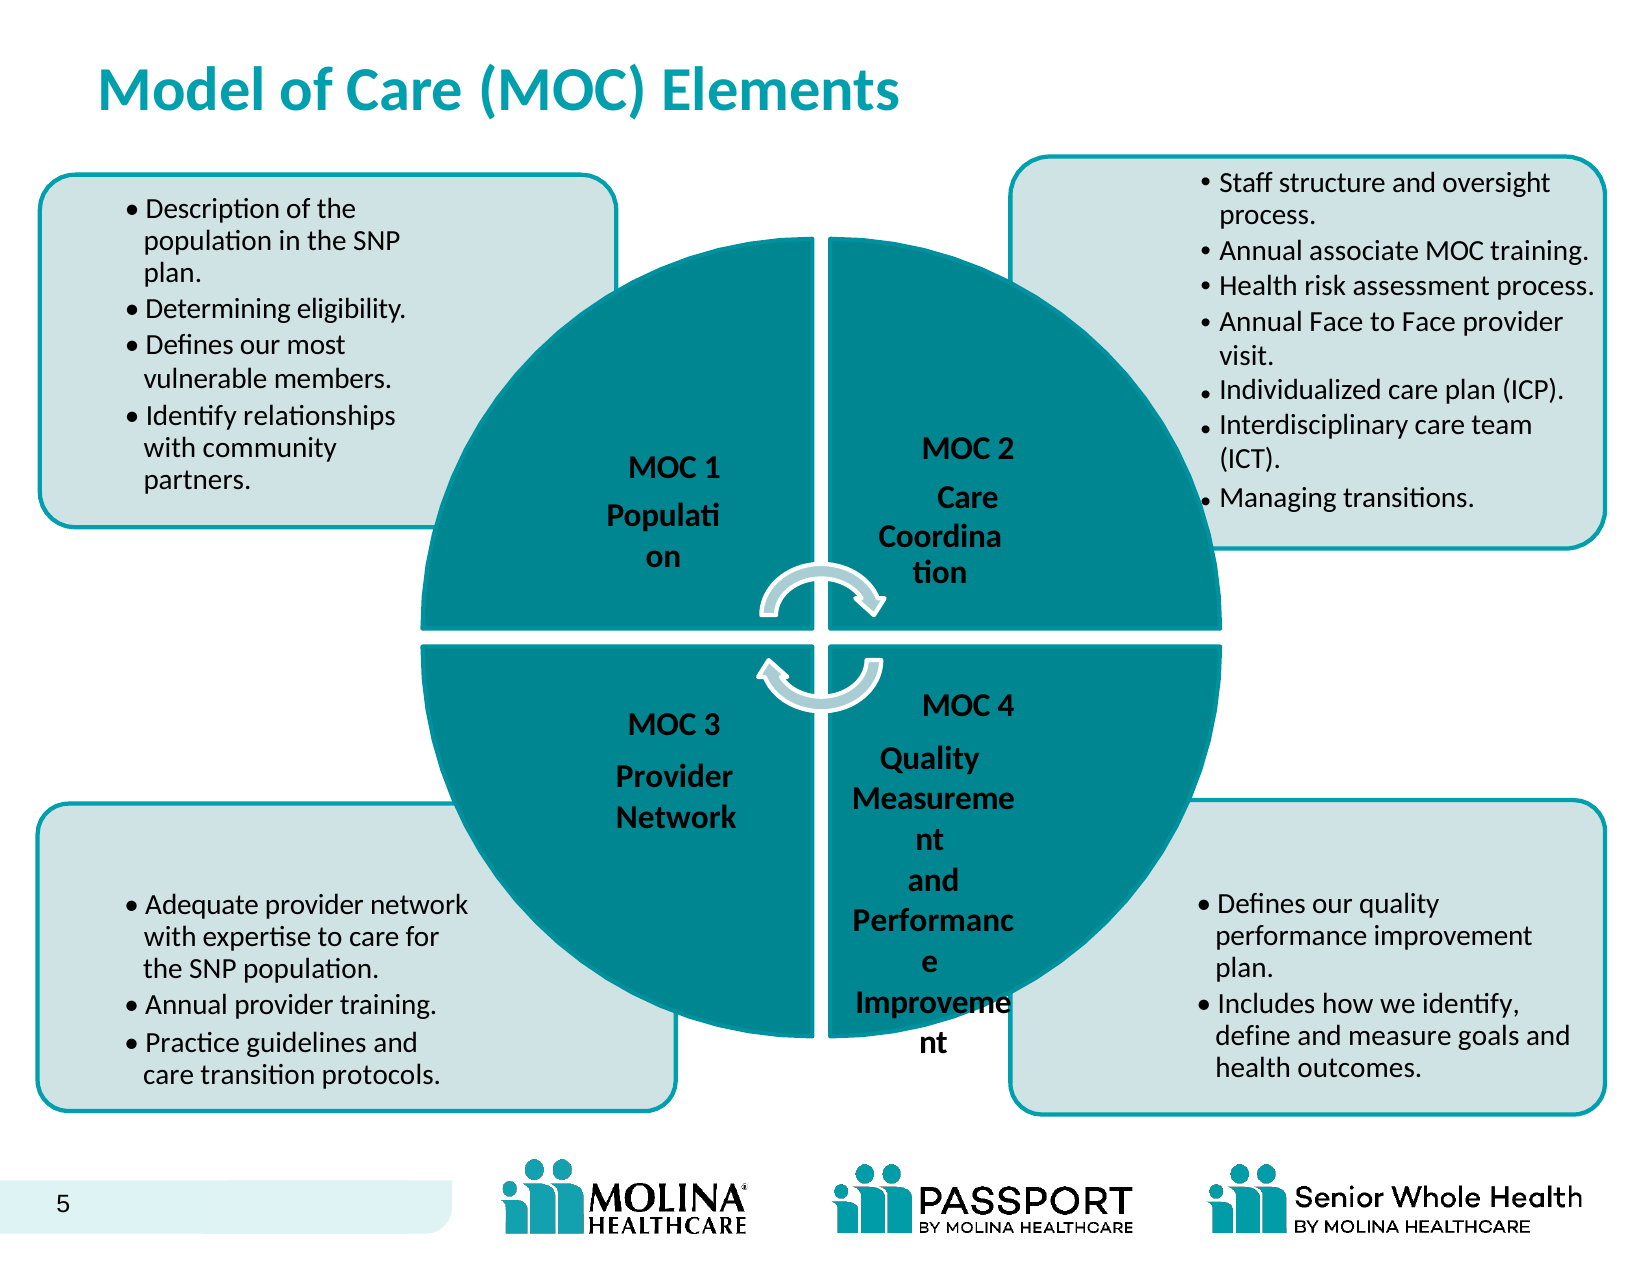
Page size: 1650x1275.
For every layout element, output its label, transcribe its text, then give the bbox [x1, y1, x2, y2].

text_box [204, 1180, 453, 1234]
text_box MOC 1 Population [600, 447, 759, 536]
text_box [37, 803, 676, 1112]
text_box Elements [659, 55, 913, 122]
text_box • [1198, 163, 1218, 197]
text_box [1010, 156, 1591, 496]
text_box • [1198, 484, 1218, 518]
text_box • • • [1198, 232, 1218, 342]
text_box 5 [54, 1188, 76, 1218]
text_box MOC 4 Quality Measurement and Performance Improvement [847, 686, 1090, 885]
text_box [1206, 1164, 1582, 1233]
text_box Model of Care [95, 55, 476, 122]
text_box [831, 1164, 1133, 1233]
text_box [853, 660, 882, 686]
text_box [830, 646, 1221, 1037]
text_box • Description of the population in the SNP plan. • Determining eligibility. • Defines our most vulnerable members. • Identify relationships with community partners. [122, 191, 417, 498]
text_box MOC 2 Care Coordination [875, 429, 1063, 555]
text_box [499, 1159, 748, 1234]
text_box Staff structure and oversight process. Annual associate MOC training. Health risk assessment process. Annual Face to Face provider visit. Individualized care plan (ICP). Interdisciplinary care team (ICT). Managing transitions. [1217, 165, 1599, 520]
text_box • Defines our quality performance improvement plan. • Includes how we identify, define and measure goals and health outcomes. [1194, 885, 1603, 1085]
text_box • • [1198, 376, 1218, 448]
text_box [39, 174, 617, 528]
text_box [1010, 800, 1606, 1115]
text_box • Adequate provider network with expertise to care for the SNP population. • Annual provider training. • Practice guidelines and care transition protocols. [122, 887, 478, 1092]
text_box [422, 646, 813, 1037]
text_box [758, 660, 847, 712]
text_box [830, 238, 1221, 629]
text_box [761, 563, 885, 616]
text_box MOC 3 Provider Network Network [612, 704, 741, 867]
text_box [0, 1180, 226, 1234]
text_box (MOC) [476, 55, 659, 122]
text_box [422, 238, 813, 629]
text_box [1205, 175, 1606, 549]
